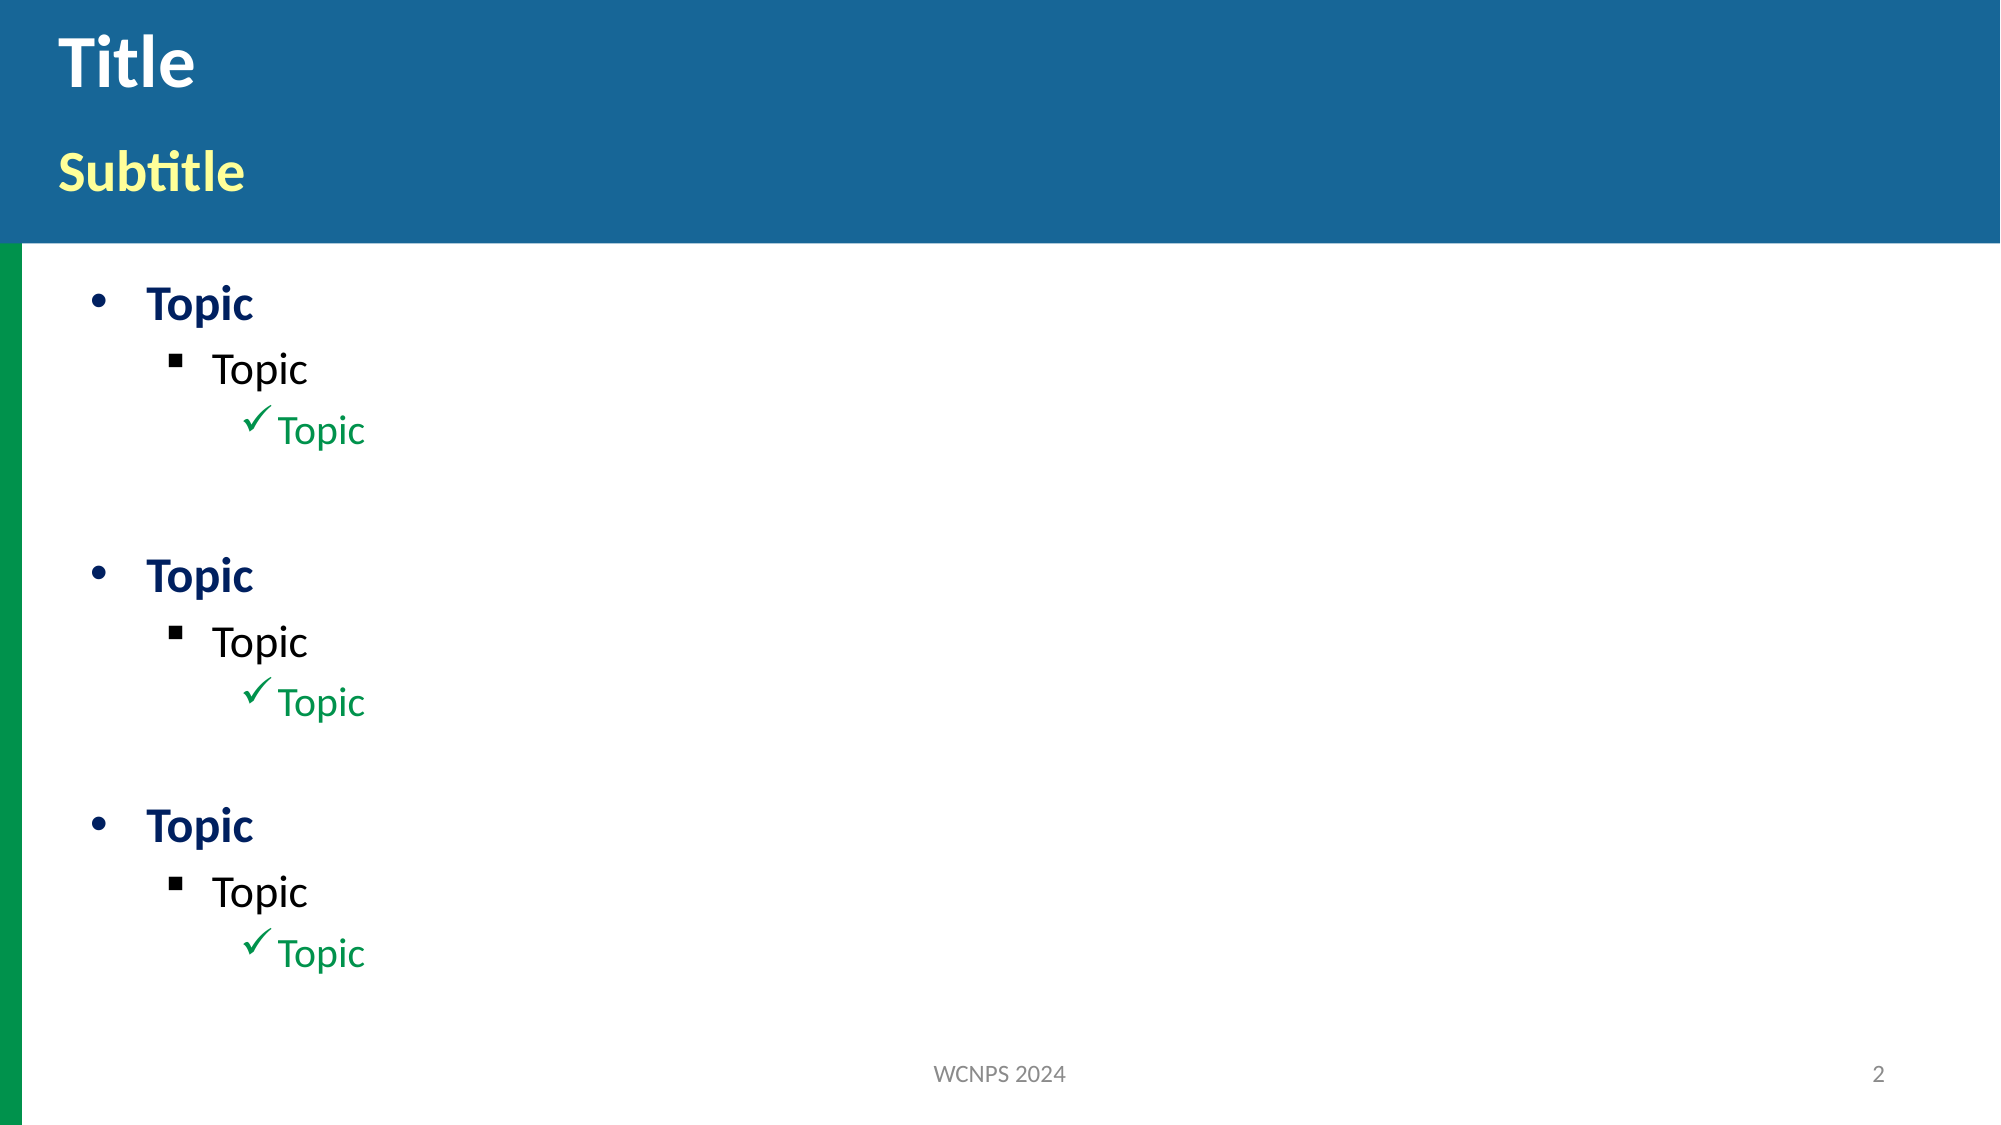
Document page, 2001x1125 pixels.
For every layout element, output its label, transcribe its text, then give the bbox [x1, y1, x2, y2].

list Subtitle [43, 125, 1686, 227]
footer WCNPS 2024 [683, 1042, 1317, 1103]
list Topic Topic Topic Topic Topic Topic Topic Topic Topic [75, 262, 1898, 1005]
title Title [43, 17, 1686, 111]
slide_number 2 [1433, 1042, 1900, 1103]
